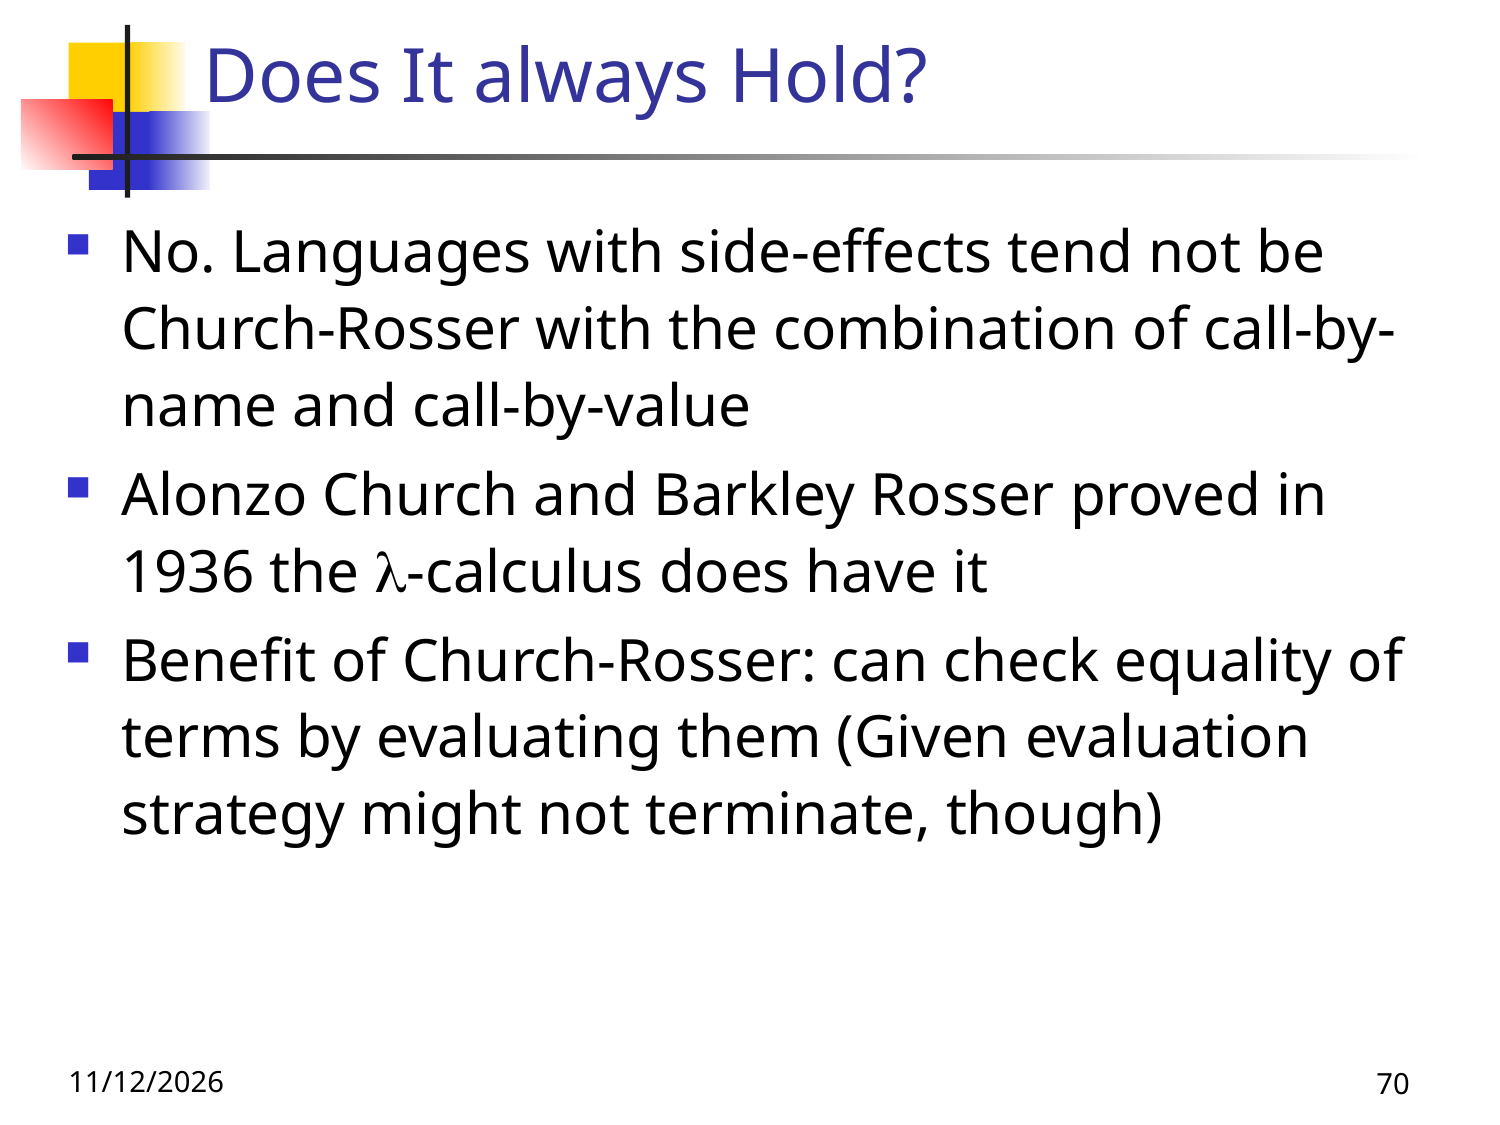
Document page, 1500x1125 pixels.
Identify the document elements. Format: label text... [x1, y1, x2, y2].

title Does It always Hold? [188, 26, 1468, 125]
list No. Languages with side-effects tend not be Church-Rosser with the combination of call-by-name and call-by-value Alonzo Church and Barkley Rosser proved in 1936 the -calculus does have it Benefit of Church-Rosser: can check equality of terms by evaluating them (Given evaluation strategy might not terminate, though) [50, 200, 1469, 1006]
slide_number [53, 1035, 367, 1111]
slide_number 70 [1112, 1037, 1426, 1113]
